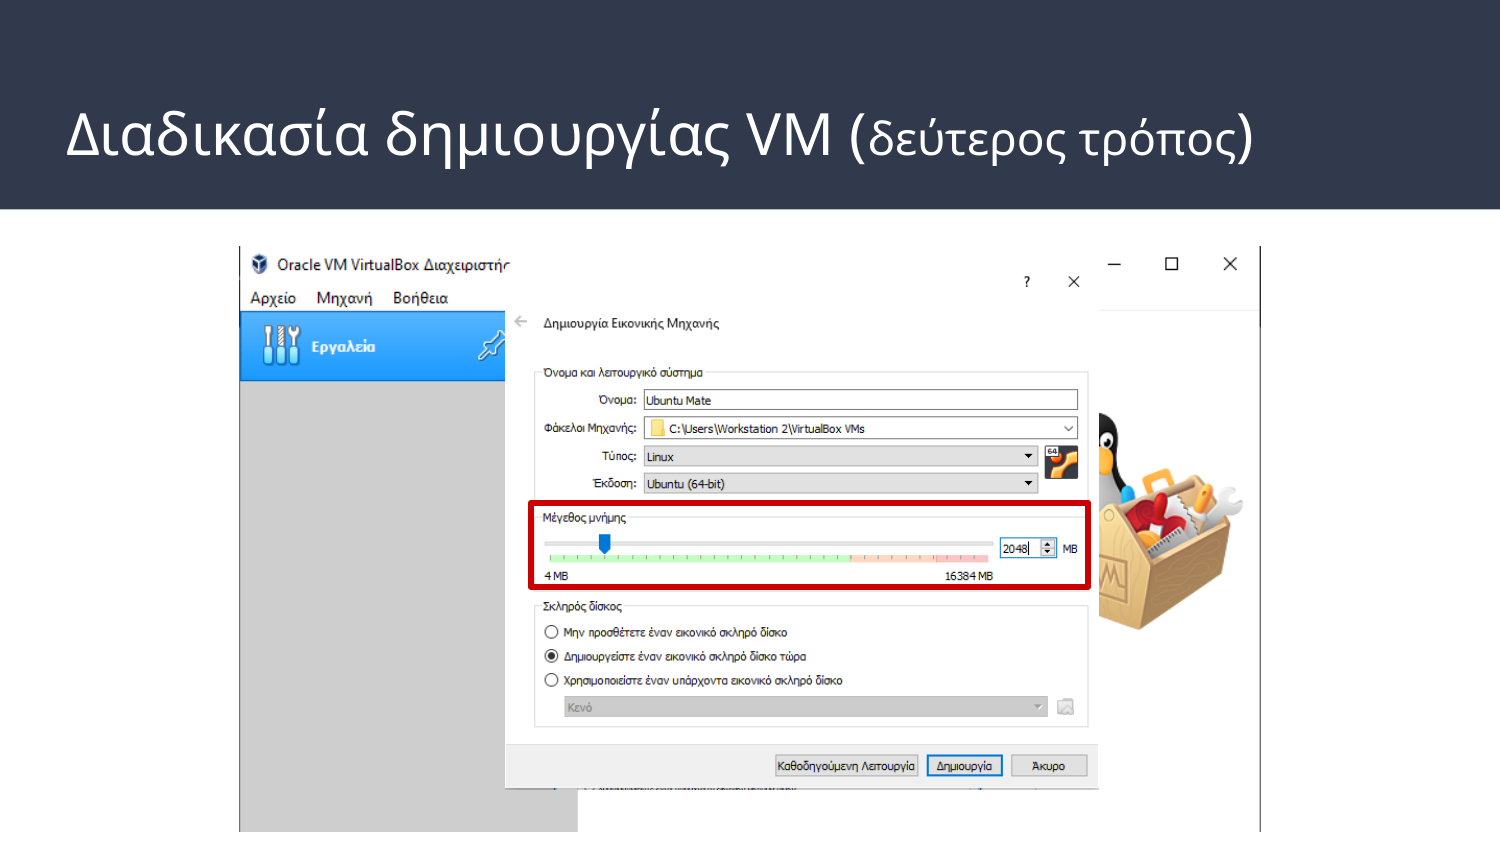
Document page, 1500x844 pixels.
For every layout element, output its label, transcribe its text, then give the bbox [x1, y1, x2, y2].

picture [239, 246, 1261, 832]
title Διαδικασία δημιουργίας VM (δεύτερος τρόπος) [51, 82, 1449, 185]
